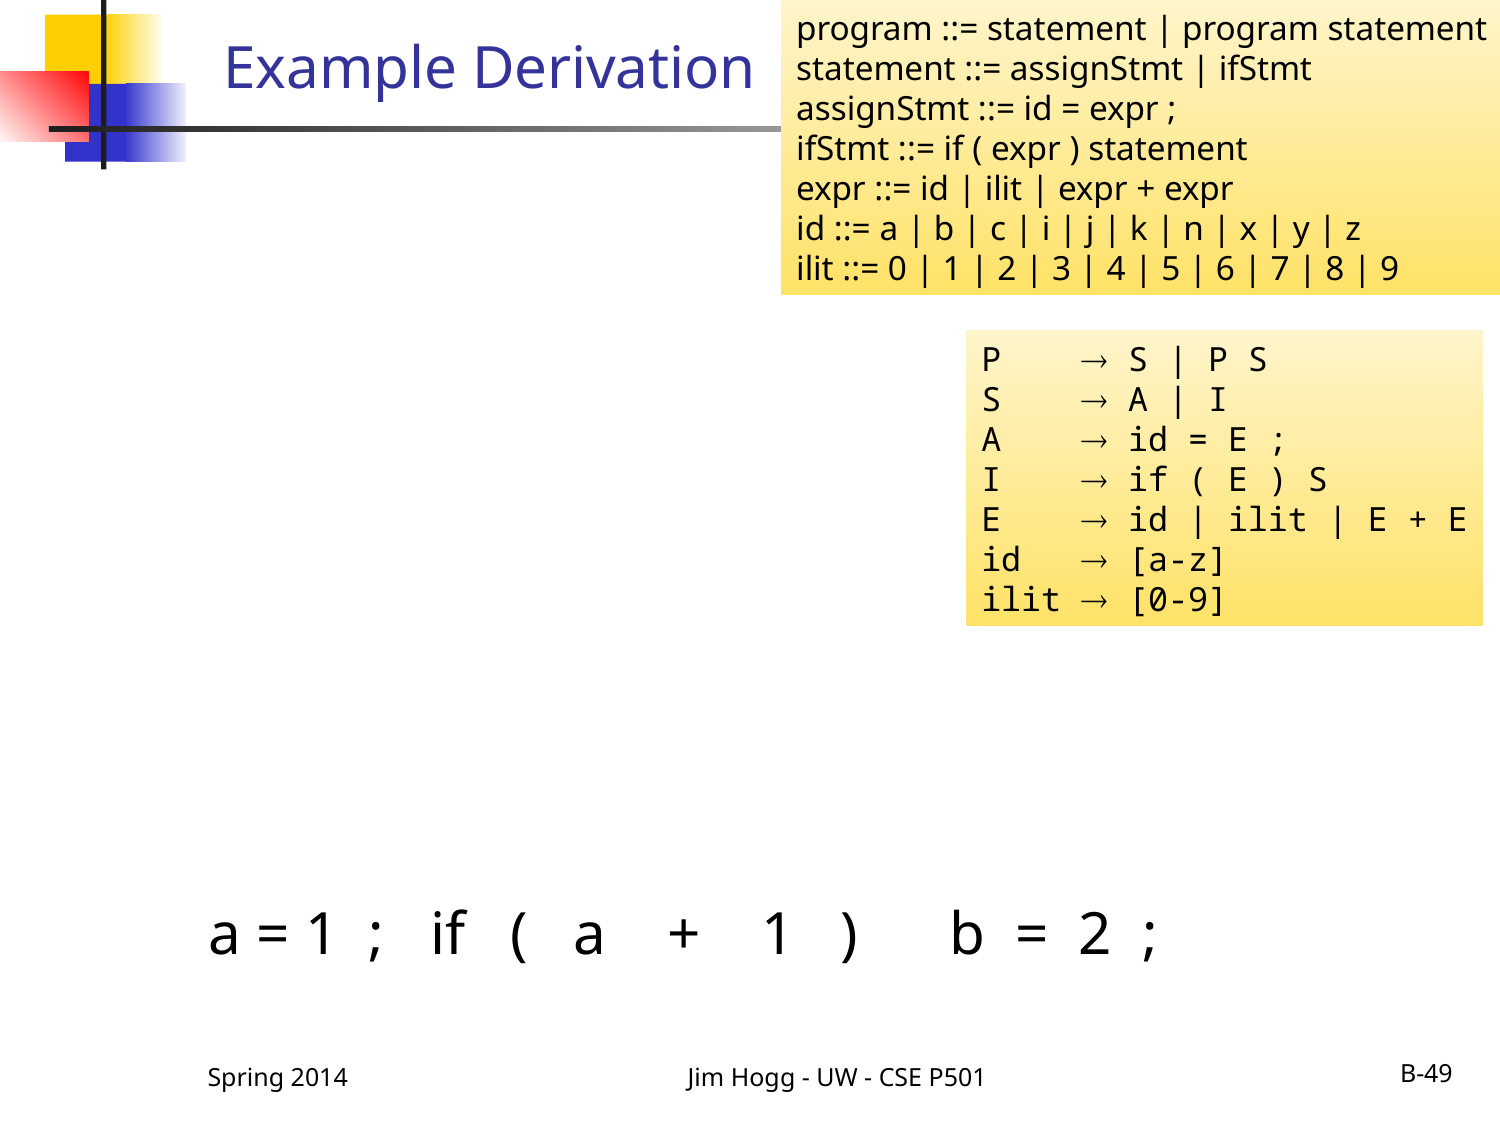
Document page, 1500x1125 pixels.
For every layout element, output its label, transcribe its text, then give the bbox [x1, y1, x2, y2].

list a = 1 ; if ( a + 1 ) b = 2 ; [193, 331, 1469, 1006]
text_box program ::= statement | program statement statement ::= assignStmt | ifStmt assignStmt ::= id = expr ; ifStmt ::= if ( expr ) statement expr ::= id | ilit | expr + expr id ::= a | b | c | i | j | k | n | x | y | z ilit ::= 0 | 1 | 2 | 3 | 4 | 5 | 6 | 7 | 8 | 9 [781, 0, 1500, 295]
slide_number Spring 2014 [192, 1062, 506, 1100]
text_box P  S | P S S  A | I A  id = E ; I  if ( E ) S E  id | ilit | E + E id  [a-z] ilit  [0-9] [966, 330, 1483, 626]
footer Jim Hogg - UW - CSE P501 [599, 1062, 1076, 1100]
title Example Derivation [208, 12, 781, 108]
slide_number B-49 [1154, 1062, 1468, 1100]
